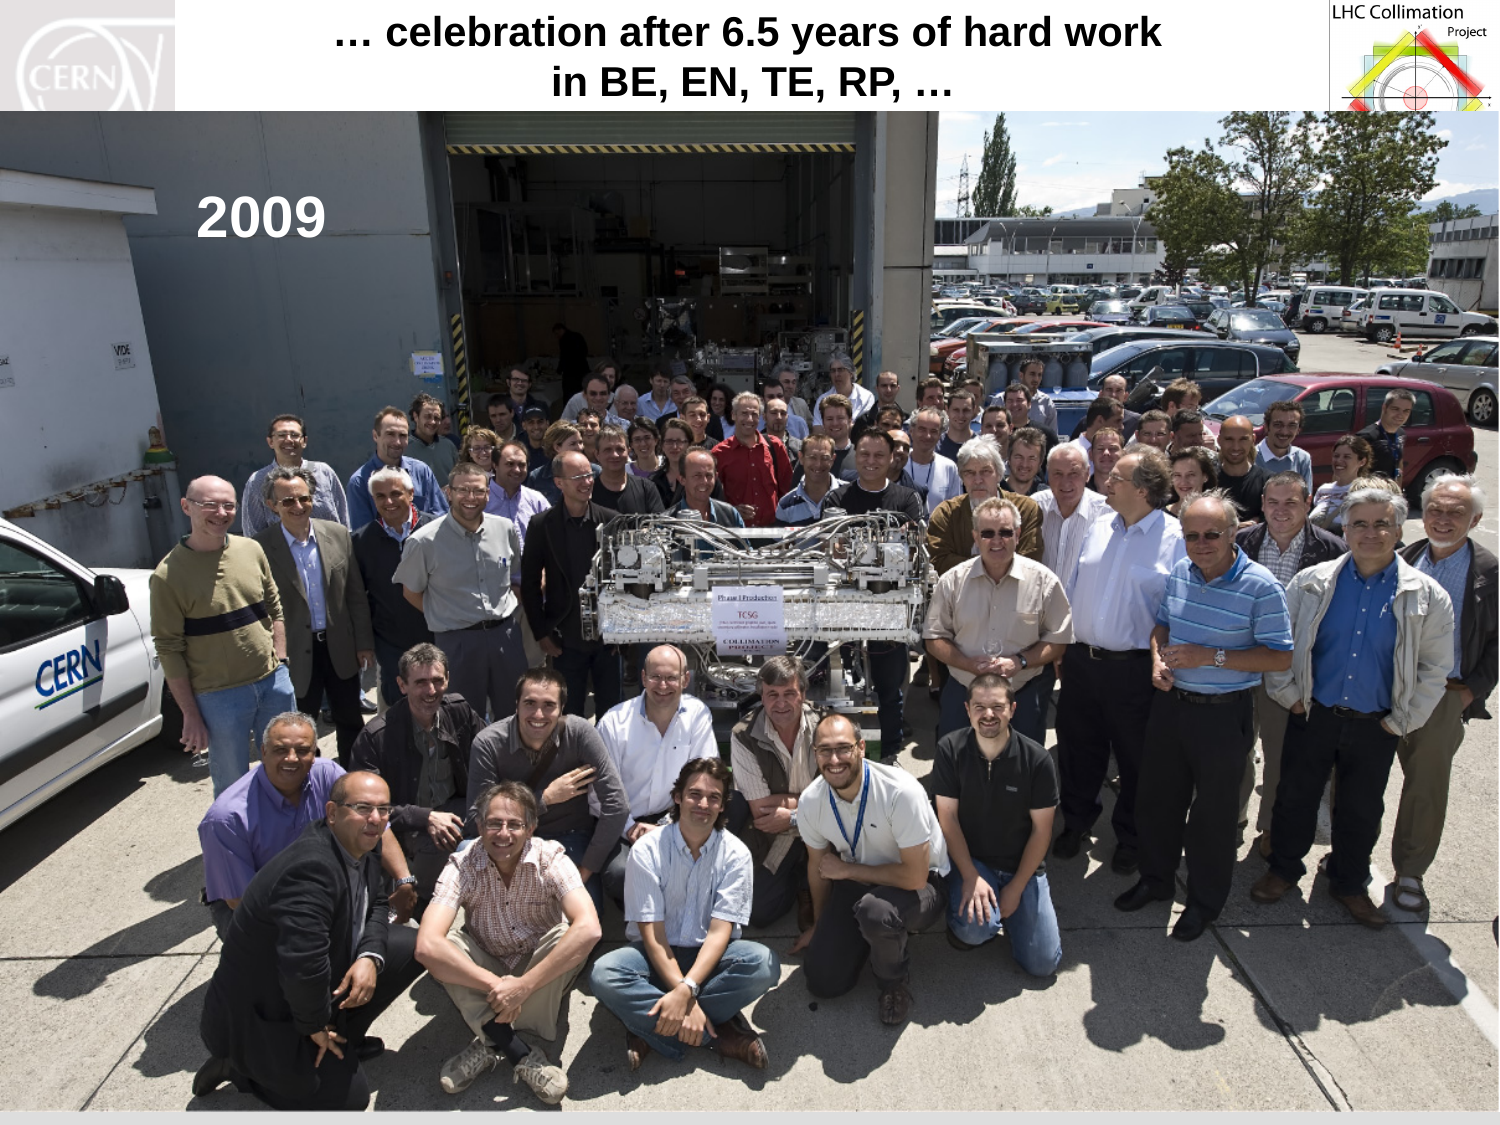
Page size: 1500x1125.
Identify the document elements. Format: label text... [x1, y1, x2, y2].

picture [0, 0, 1500, 1112]
text_box … celebration after 6.5 years of hard work in BE, EN, TE, RP, … [175, 0, 1331, 109]
